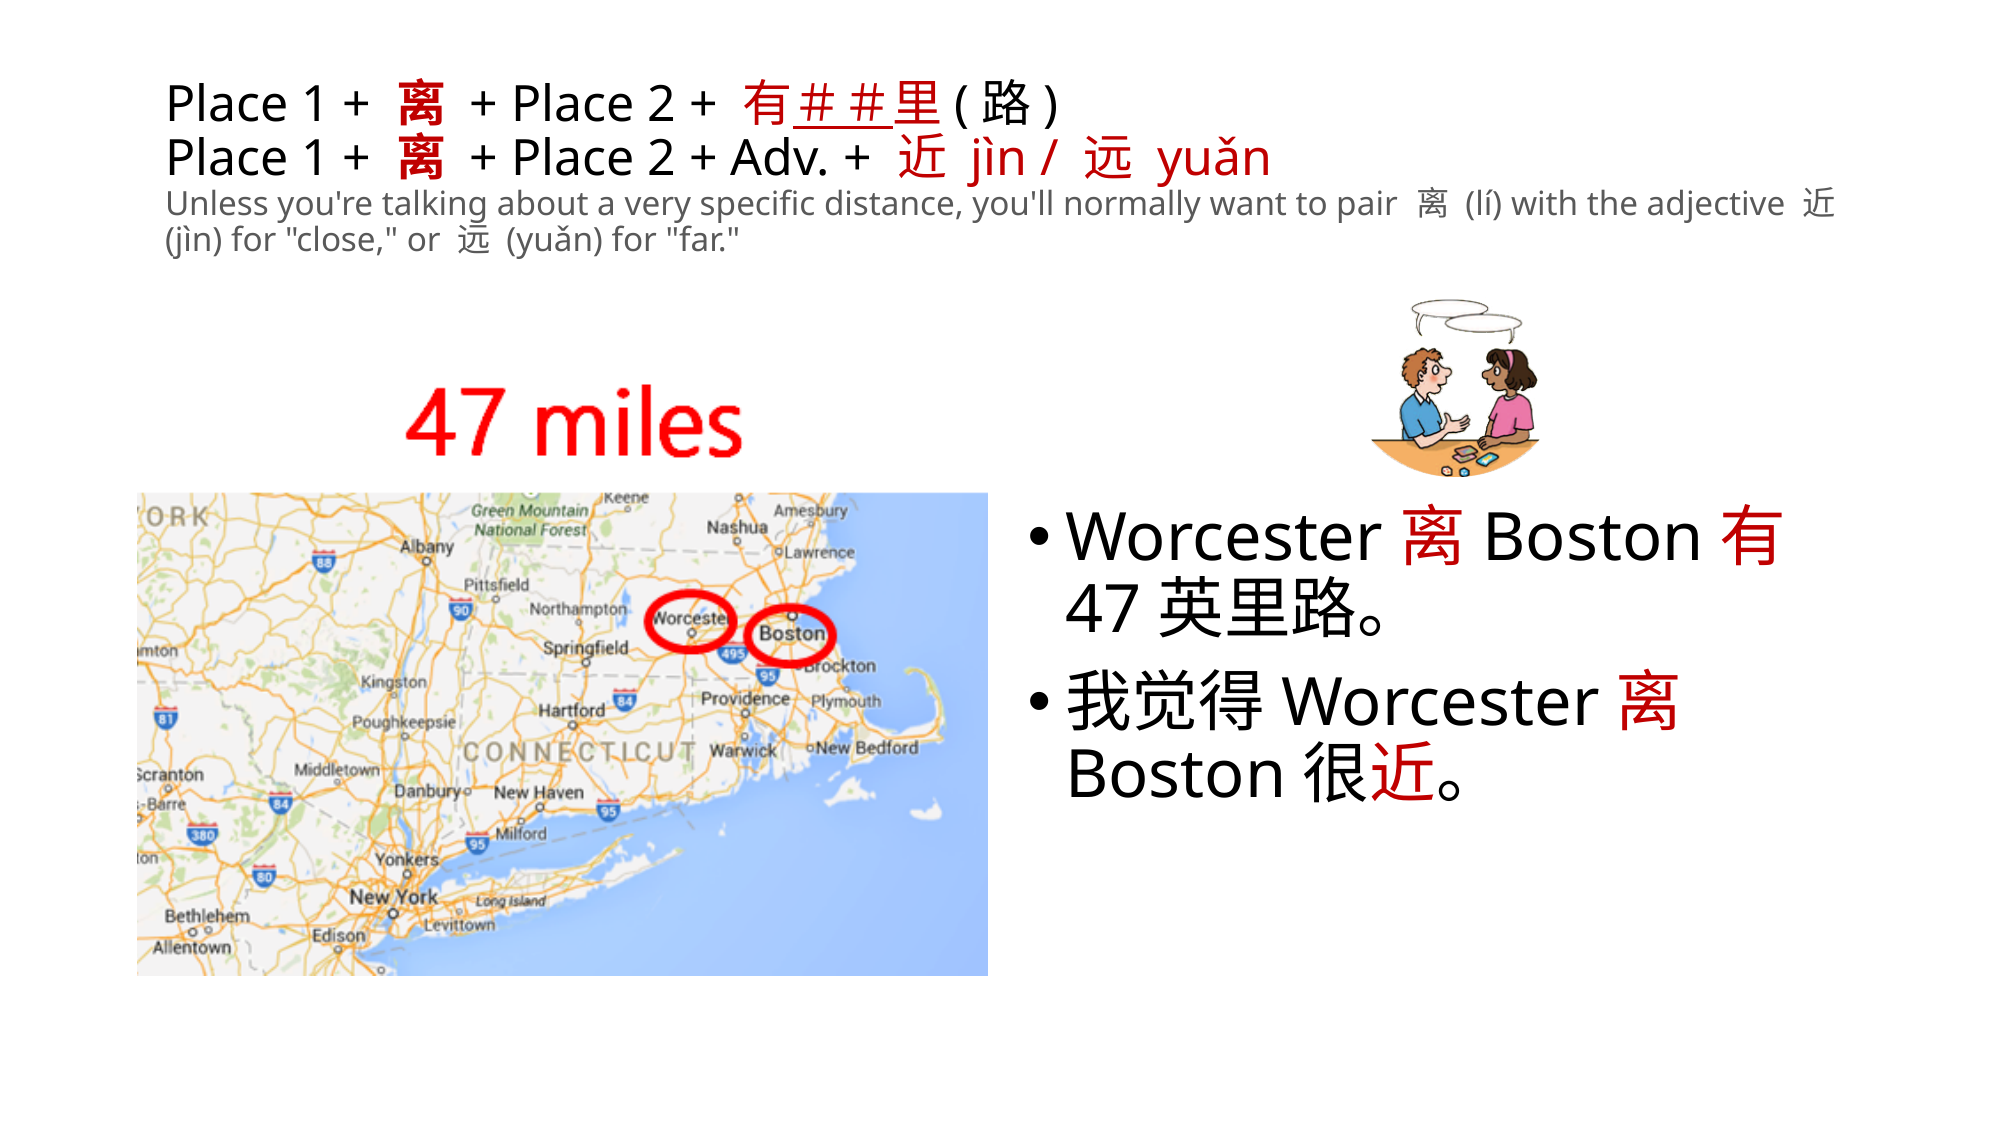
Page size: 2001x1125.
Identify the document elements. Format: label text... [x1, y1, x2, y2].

list Worcester离Boston有47英里路。 我觉得Worcester离Boston很近。 [1012, 495, 1863, 1014]
picture [1367, 295, 1542, 477]
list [137, 337, 988, 976]
title Place 1 + 离 + Place 2 + 有＃＃里(路) Place 1 + 离 + Place 2 + Adv. + 近 jìn / 远 yuǎn Unless you're talking about a very specific distance, you'll normally want to pair 离 (lí) with the adjective 近 (jìn) for "close," or 远 (yuǎn) for "far." [137, 59, 1863, 278]
